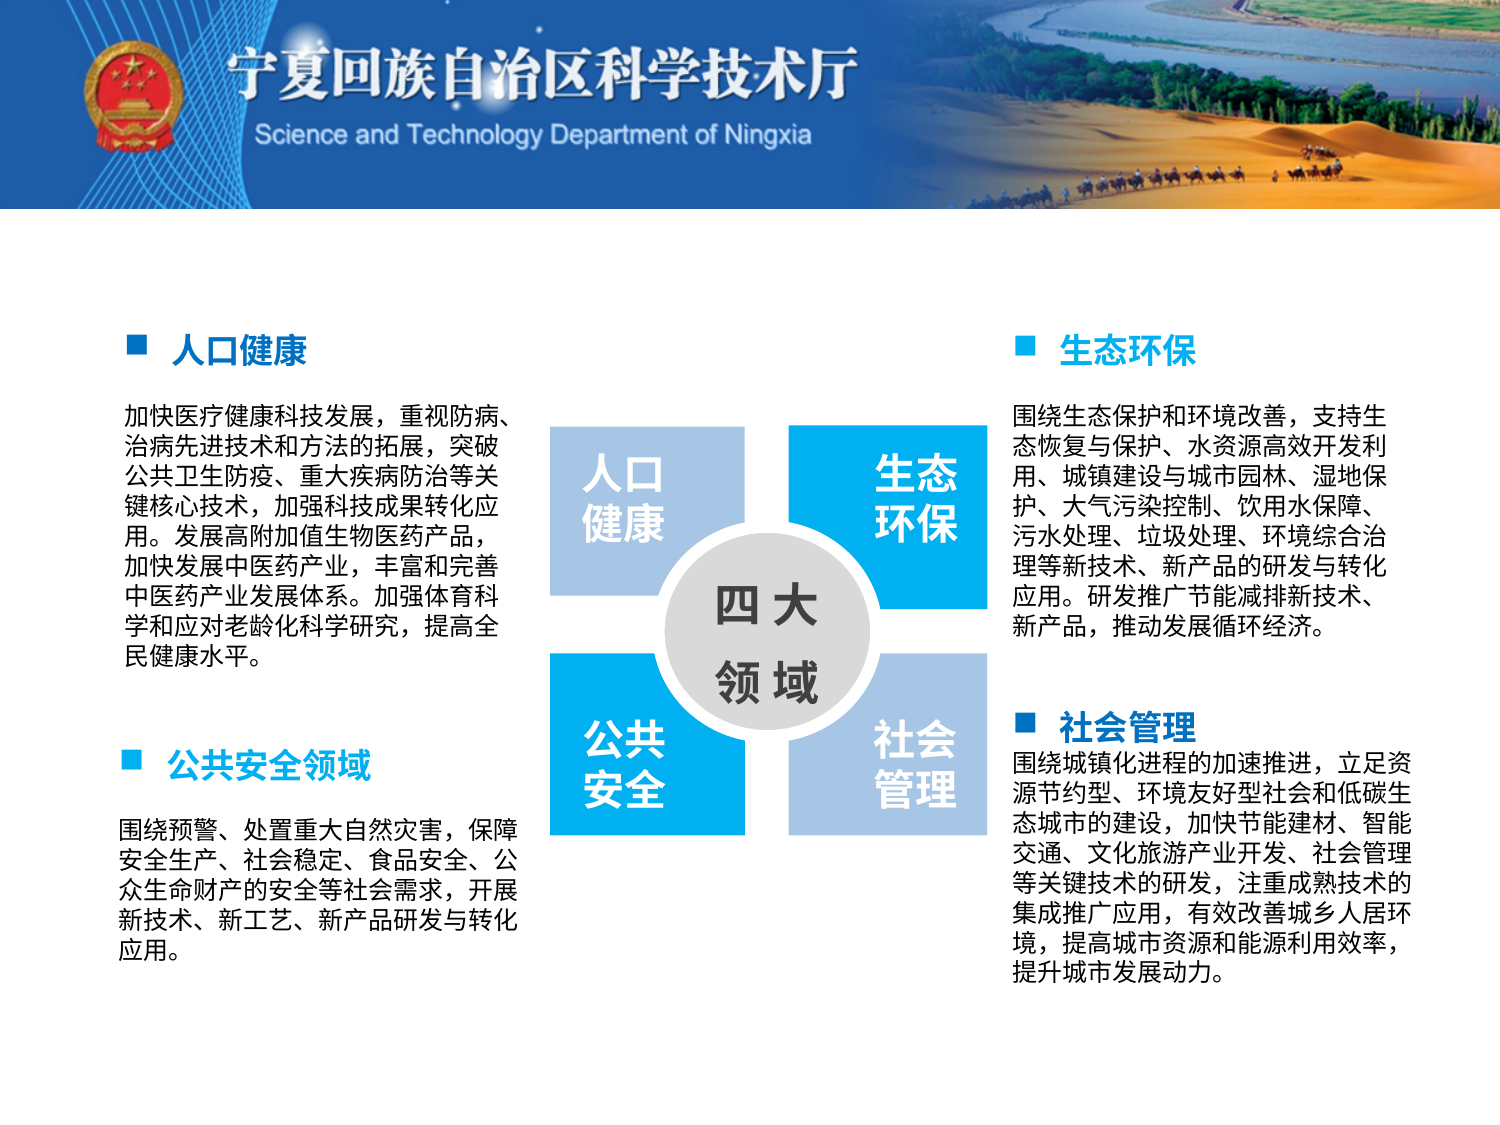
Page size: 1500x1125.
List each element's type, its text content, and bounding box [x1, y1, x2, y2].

text_box 人口健康 加快医疗健康科技发展，重视防病、治病先进技术和方法的拓展，突破公共卫生防疫、重大疾病防治等关键核心技术，加强科技成果转化应用。发展高附加值生物医药产品，加快发展中医药产业，丰富和完善中医药产业发展体系。加强体育科学和应对老龄化科学研究，提高全民健康水平。 [109, 321, 536, 678]
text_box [788, 653, 988, 836]
text_box 生态环保 围绕生态保护和环境改善，支持生态恢复与保护、水资源高效开发利用、城镇建设与城市园林、湿地保护、大气污染控制、饮用水保障、污水处理、垃圾处理、环境综合治理等新技术、新产品的研发与转化应用。研发推广节能减排新技术、新产品，推动发展循环经济。 [997, 321, 1419, 648]
text_box 公共安全领域 围绕预警、处置重大自然灾害，保障安全生产、社会稳定、食品安全、公众生命财产的安全等社会需求，开展新技术、新工艺、新产品研发与转化应用。 [104, 736, 555, 1014]
text_box 社会管理 围绕城镇化进程的加速推进，立足资源节约型、环境友好型社会和低碳生态城市的建设，加快节能建材、智能交通、文化旅游产业开发、社会管理等关键技术的研发，注重成熟技术的集成推广应用，有效改善城乡人居环境，提高城市资源和能源利用效率，提升城市发展动力。 [998, 698, 1432, 995]
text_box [788, 425, 988, 610]
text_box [550, 426, 745, 596]
text_box 四 大 领 域 [657, 525, 878, 738]
picture [0, 0, 1500, 209]
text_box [550, 653, 745, 836]
